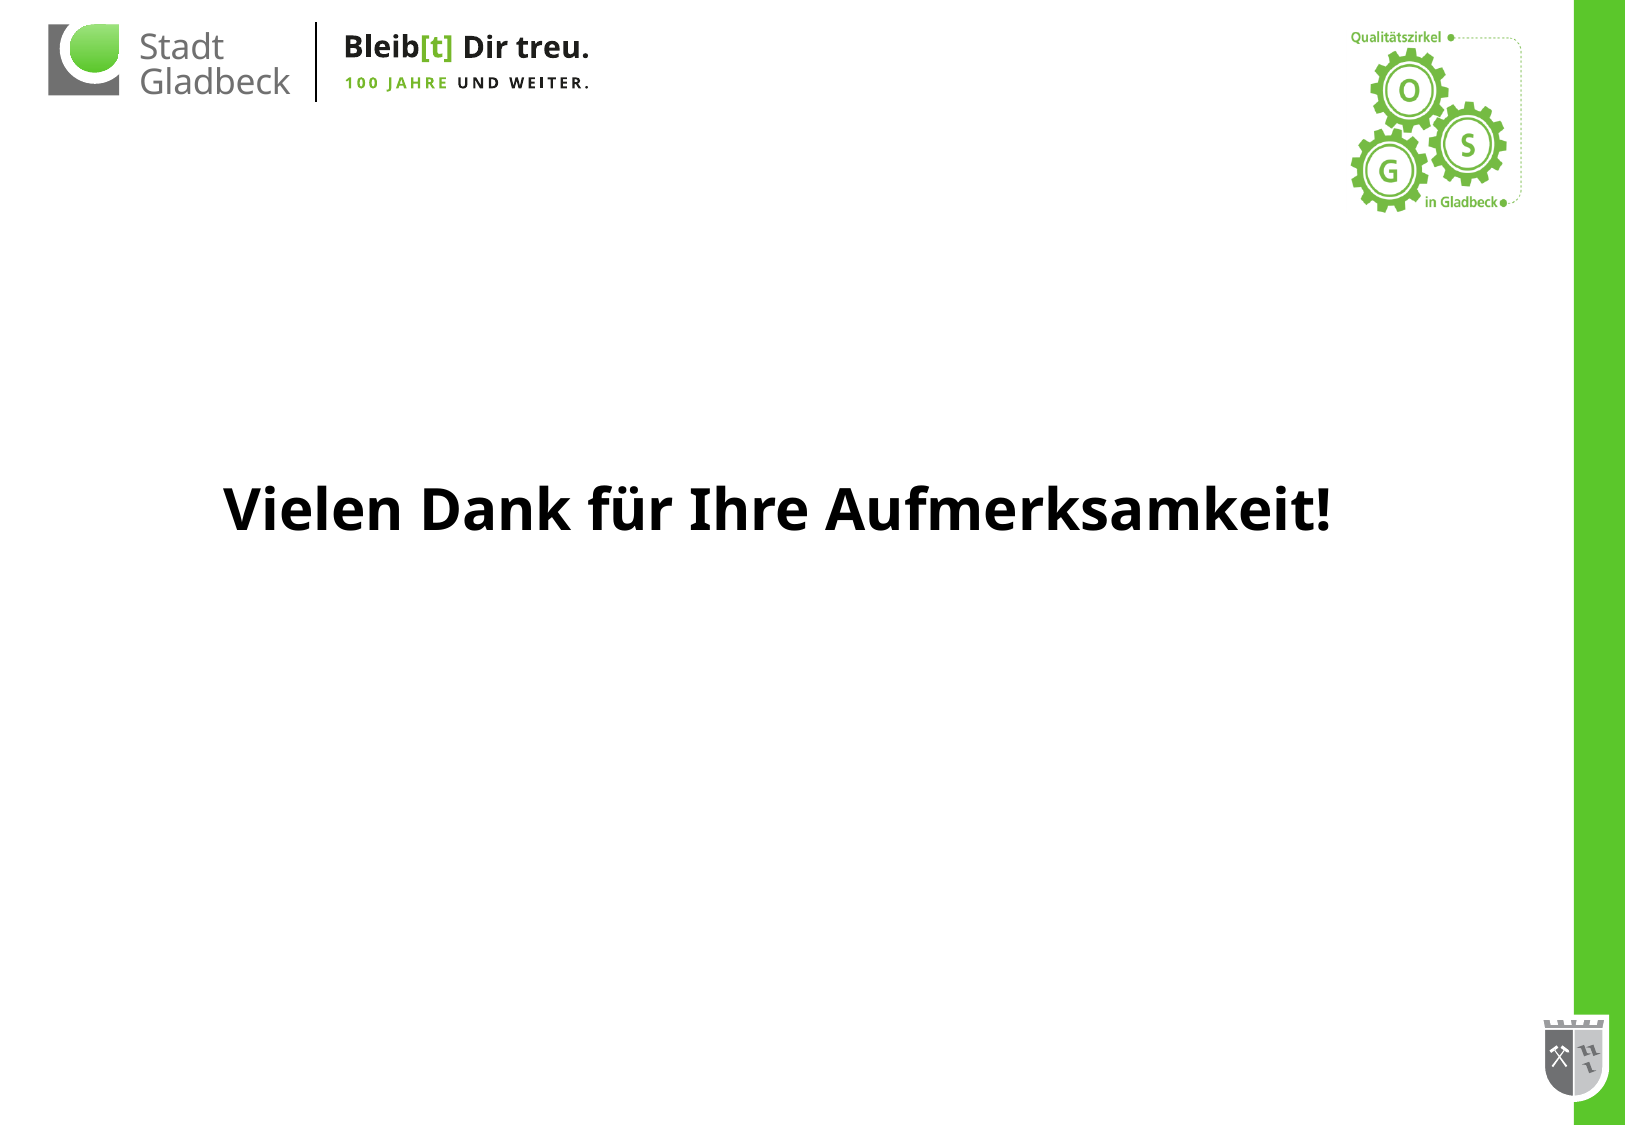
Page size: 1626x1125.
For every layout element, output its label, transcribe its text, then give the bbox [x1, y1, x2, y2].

picture [1346, 30, 1522, 214]
text_box Vielen Dank für Ihre Aufmerksamkeit! [122, 464, 1434, 550]
